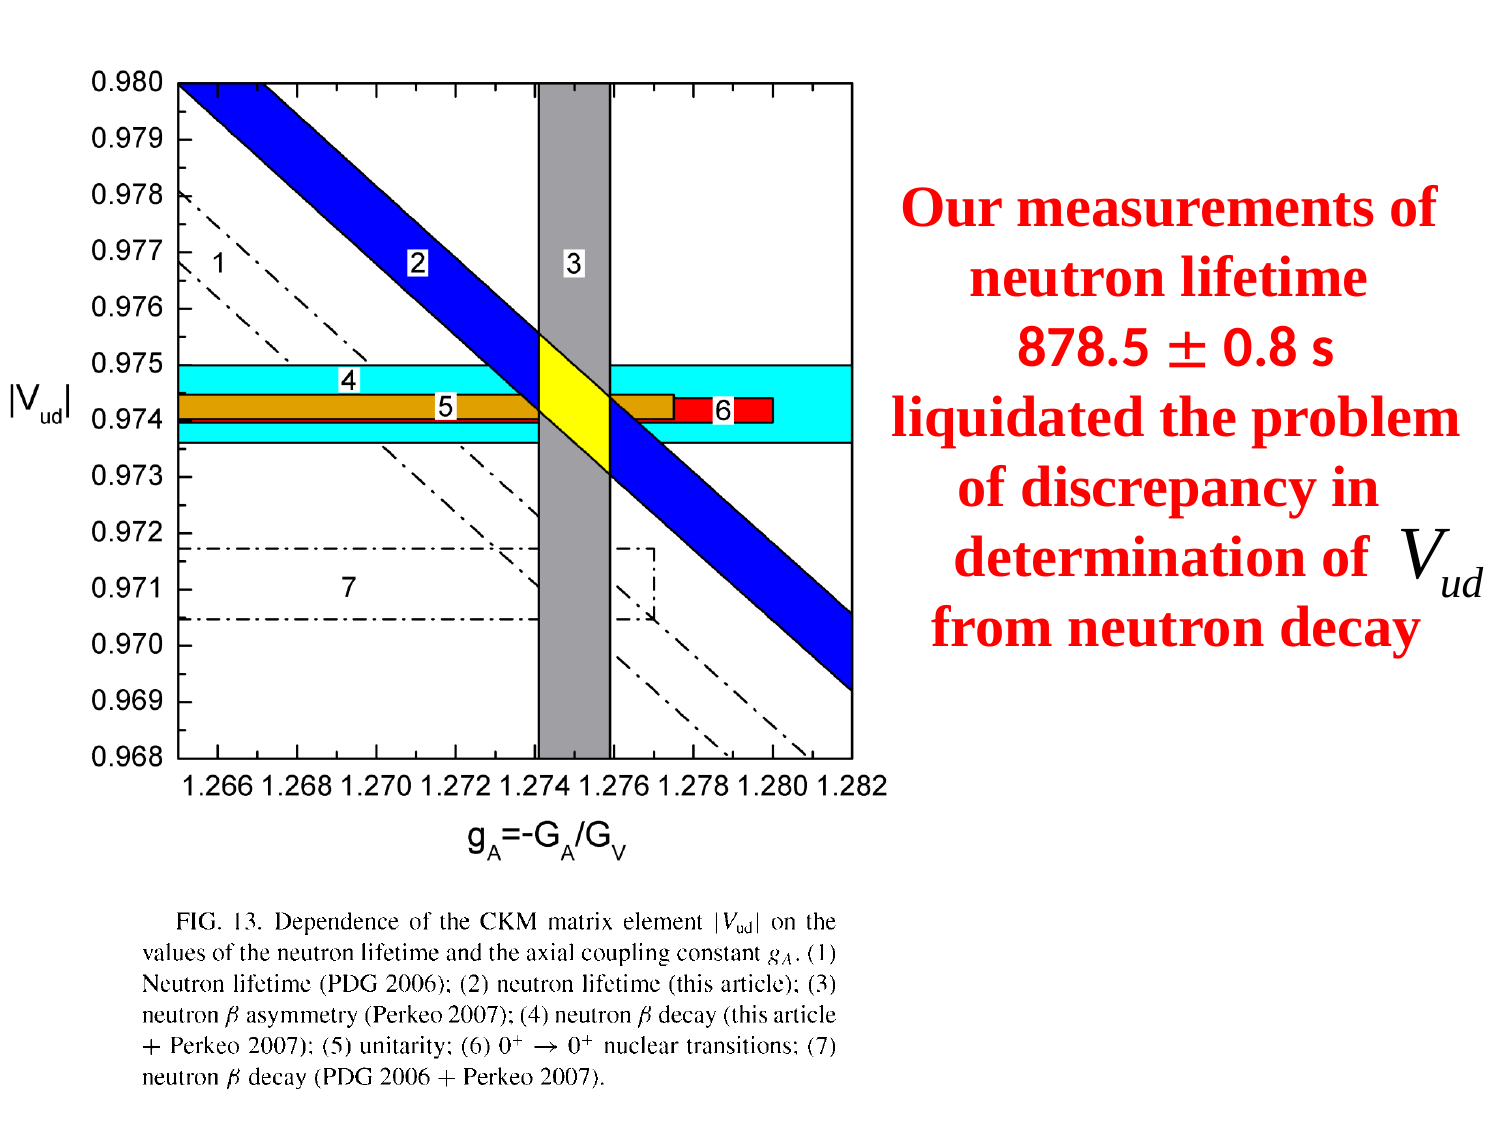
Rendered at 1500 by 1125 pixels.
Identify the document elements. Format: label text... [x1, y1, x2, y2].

picture [0, 54, 892, 867]
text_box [1393, 503, 1500, 617]
picture [111, 892, 881, 1090]
text_box Our measurements of neutron lifetime 878.5  0.8 s liquidated the problem of discrepancy in determination of from neutron decay [896, 160, 1483, 666]
